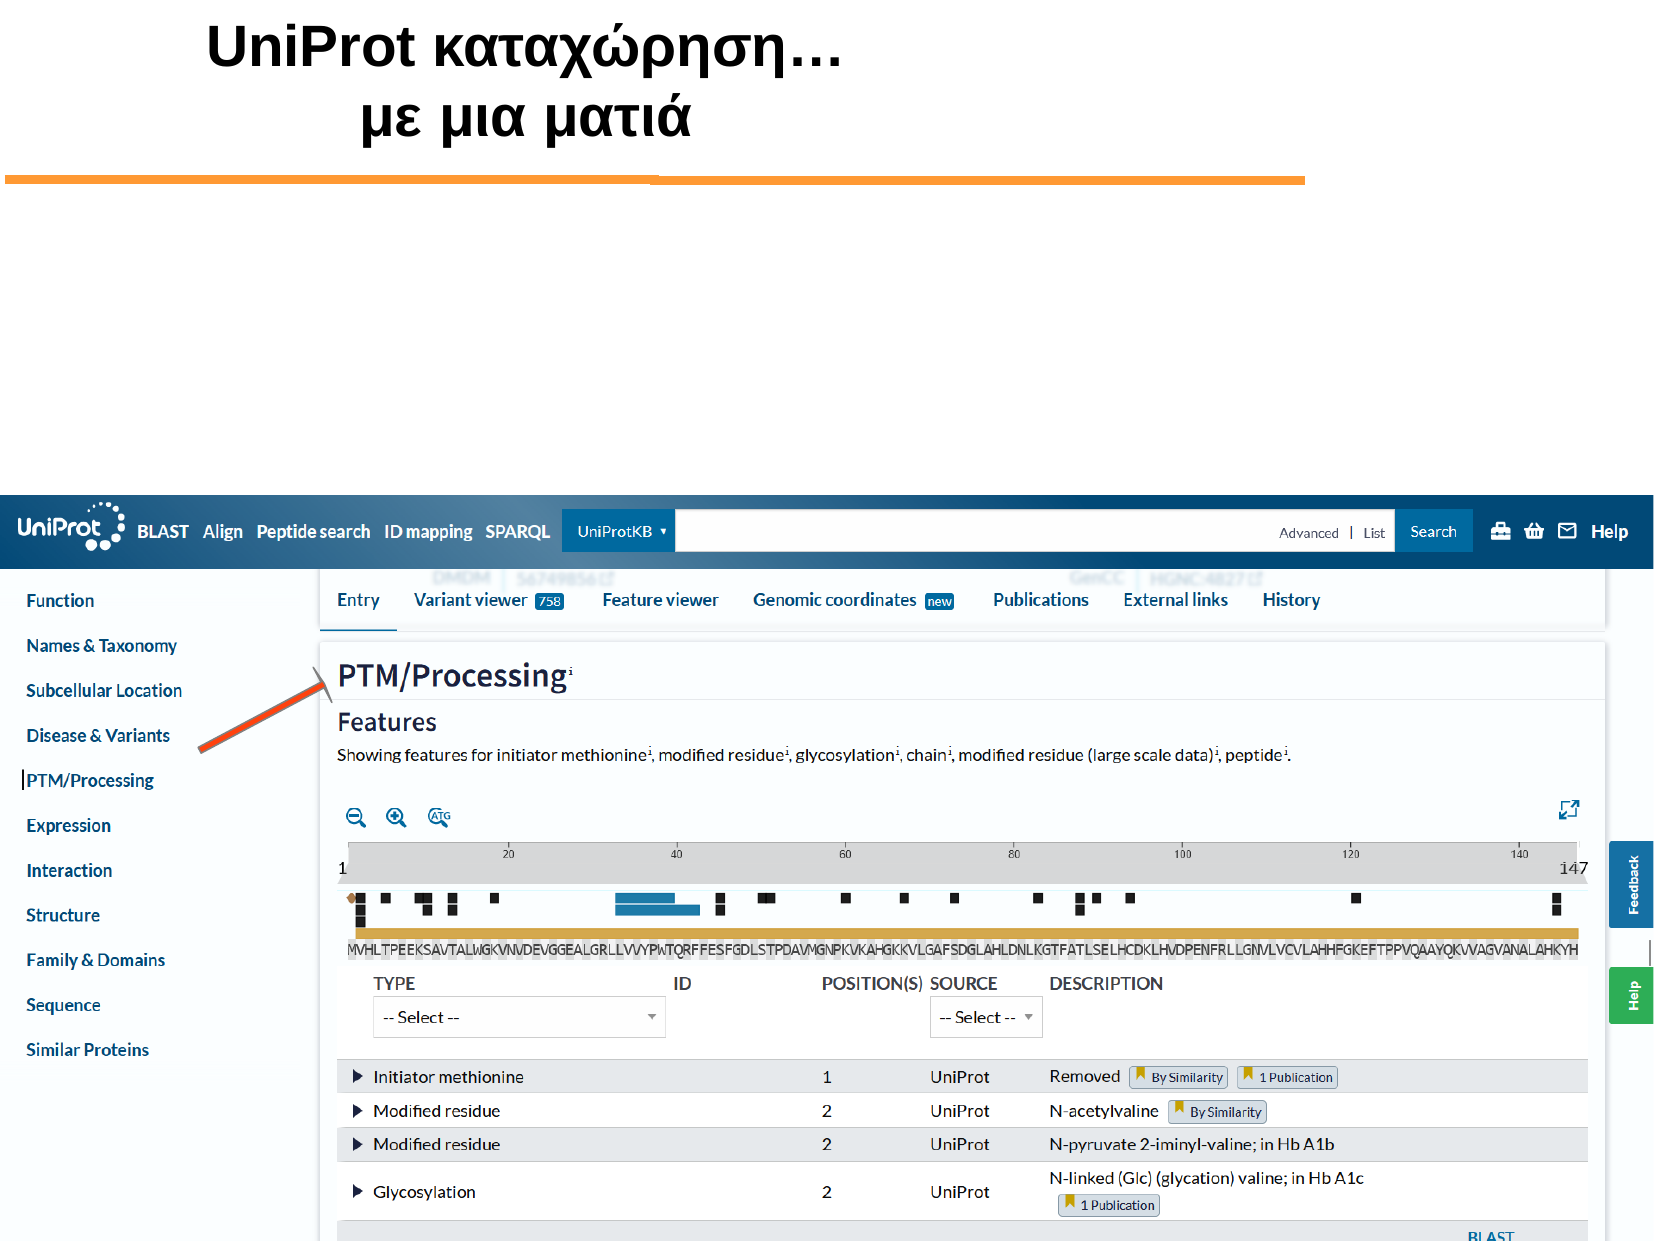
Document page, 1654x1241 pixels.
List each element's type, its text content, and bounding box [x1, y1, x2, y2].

text_box UniProt καταχώρηση… με μια ματιά [0, 0, 1052, 156]
picture [0, 494, 1654, 1241]
